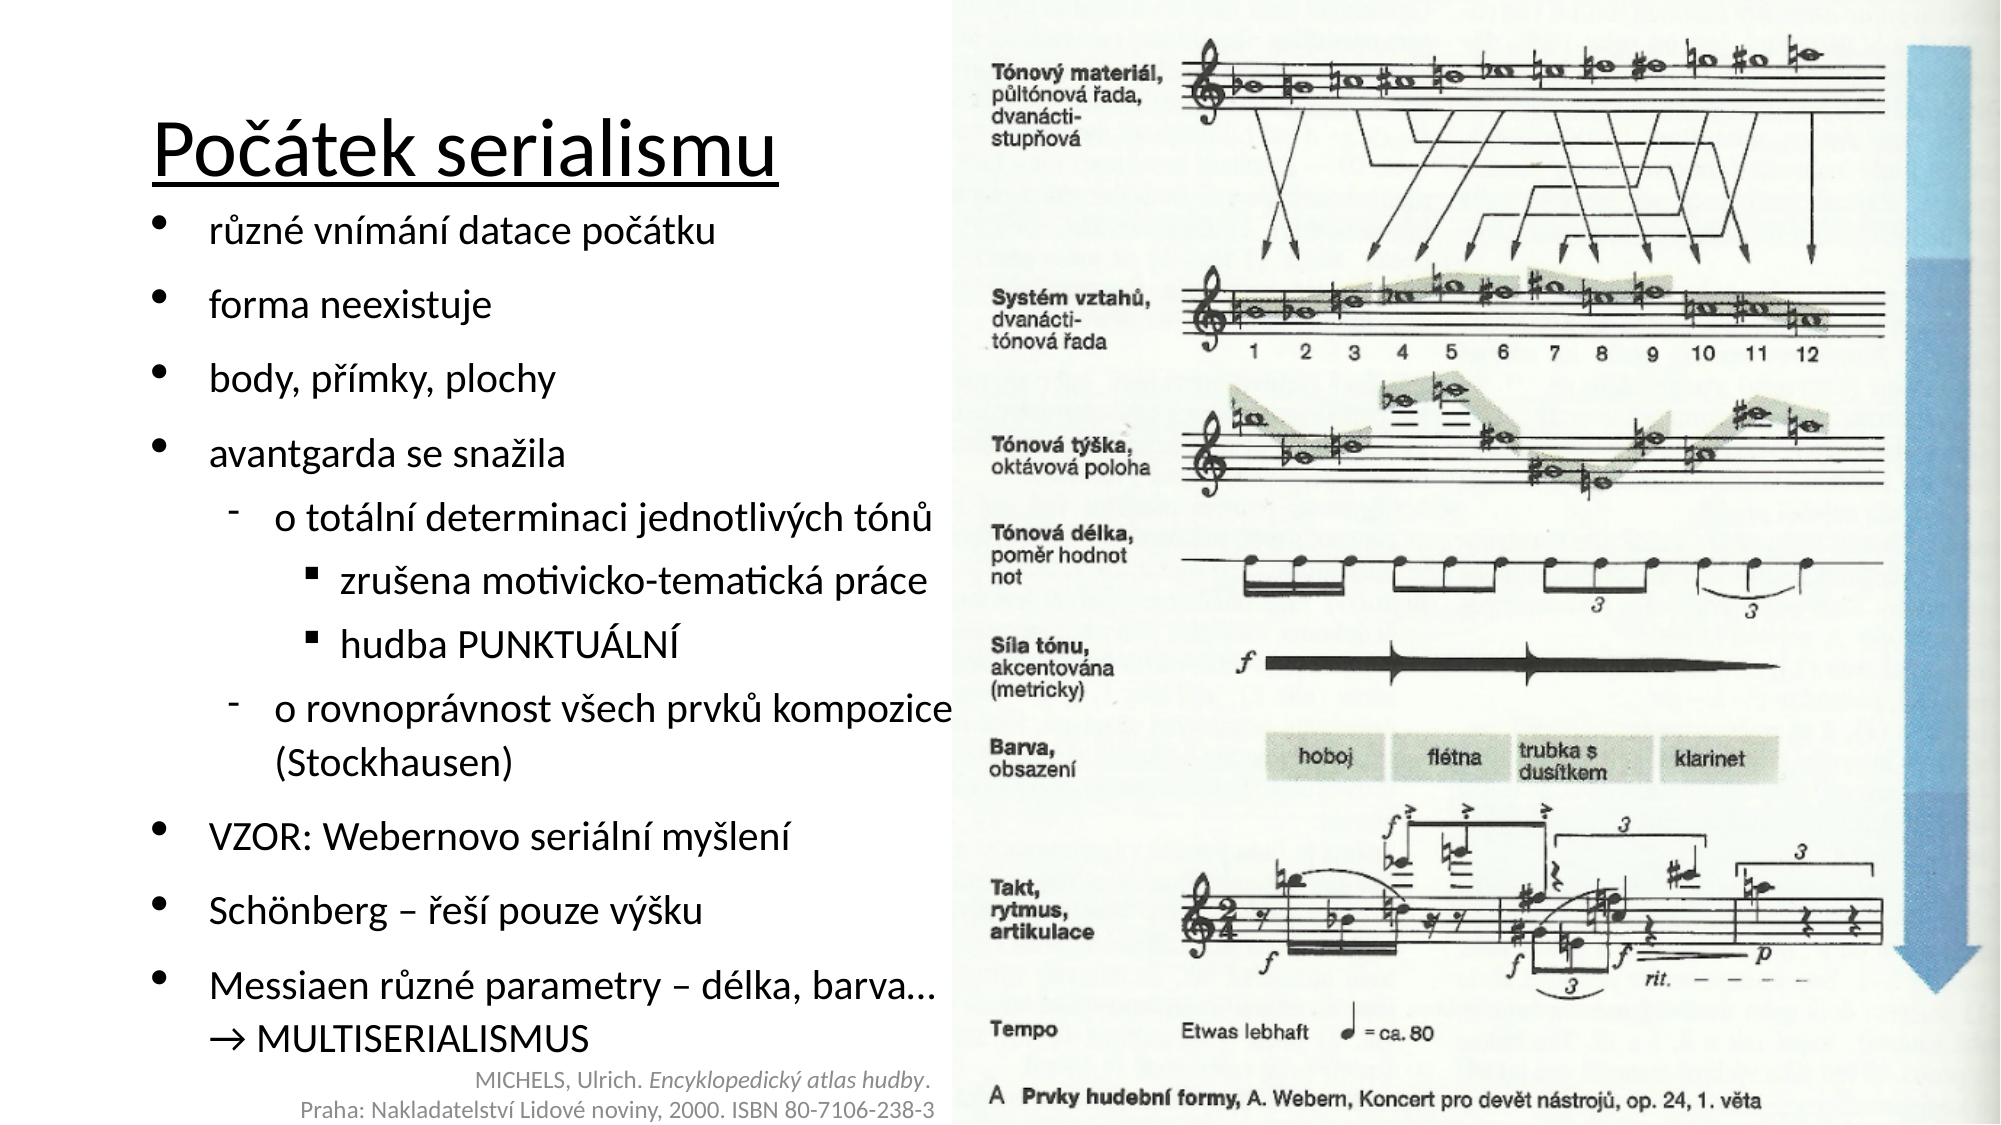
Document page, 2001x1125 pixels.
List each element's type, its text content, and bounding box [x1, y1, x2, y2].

list různé vnímání datace počátku forma neexistuje body, přímky, plochy avantgarda se snažila o totální determinaci jednotlivých tónů zrušena motivicko-tematická práce hudba PUNKTUÁLNÍ o rovnoprávnost všech prvků kompozice (Stockhausen) VZOR: Webernovo seriální myšlení Schönberg – řeší pouze výšku Messiaen různé parametry – délka, barva… → MULTISERIALISMUS [137, 191, 951, 1047]
footer MICHELS, Ulrich. Encyklopedický atlas hudby. Praha: Nakladatelství Lidové noviny, 2000. ISBN 80-7106-238-3 [276, 1063, 951, 1124]
title Počátek serialismu [137, 22, 951, 191]
picture [951, 0, 2001, 1124]
